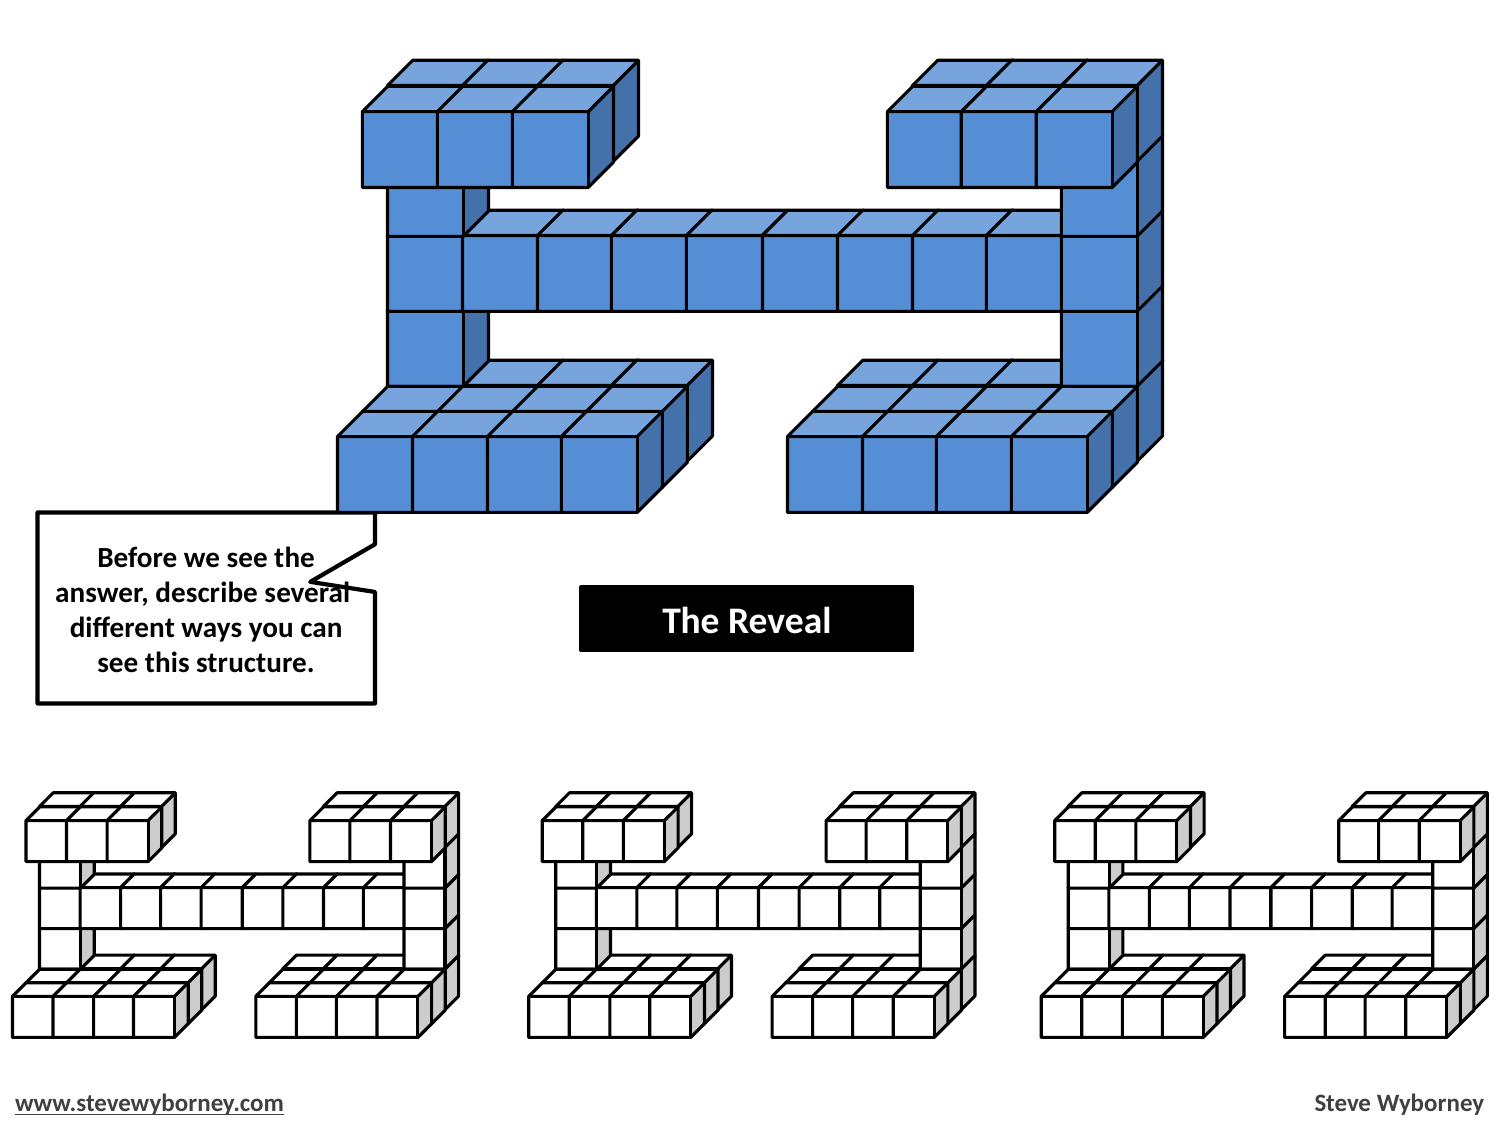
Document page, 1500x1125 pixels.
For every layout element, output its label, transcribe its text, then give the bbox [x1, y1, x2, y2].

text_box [1040, 792, 1488, 1038]
text_box Before we see the answer, describe several different ways you can see this structure. [35, 510, 378, 706]
text_box www.stevewyborney.com [0, 1079, 305, 1125]
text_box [528, 792, 976, 1038]
text_box Steve Wyborney [1299, 1079, 1499, 1125]
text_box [12, 792, 459, 1038]
text_box The Reveal [579, 585, 914, 652]
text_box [337, 59, 1163, 513]
